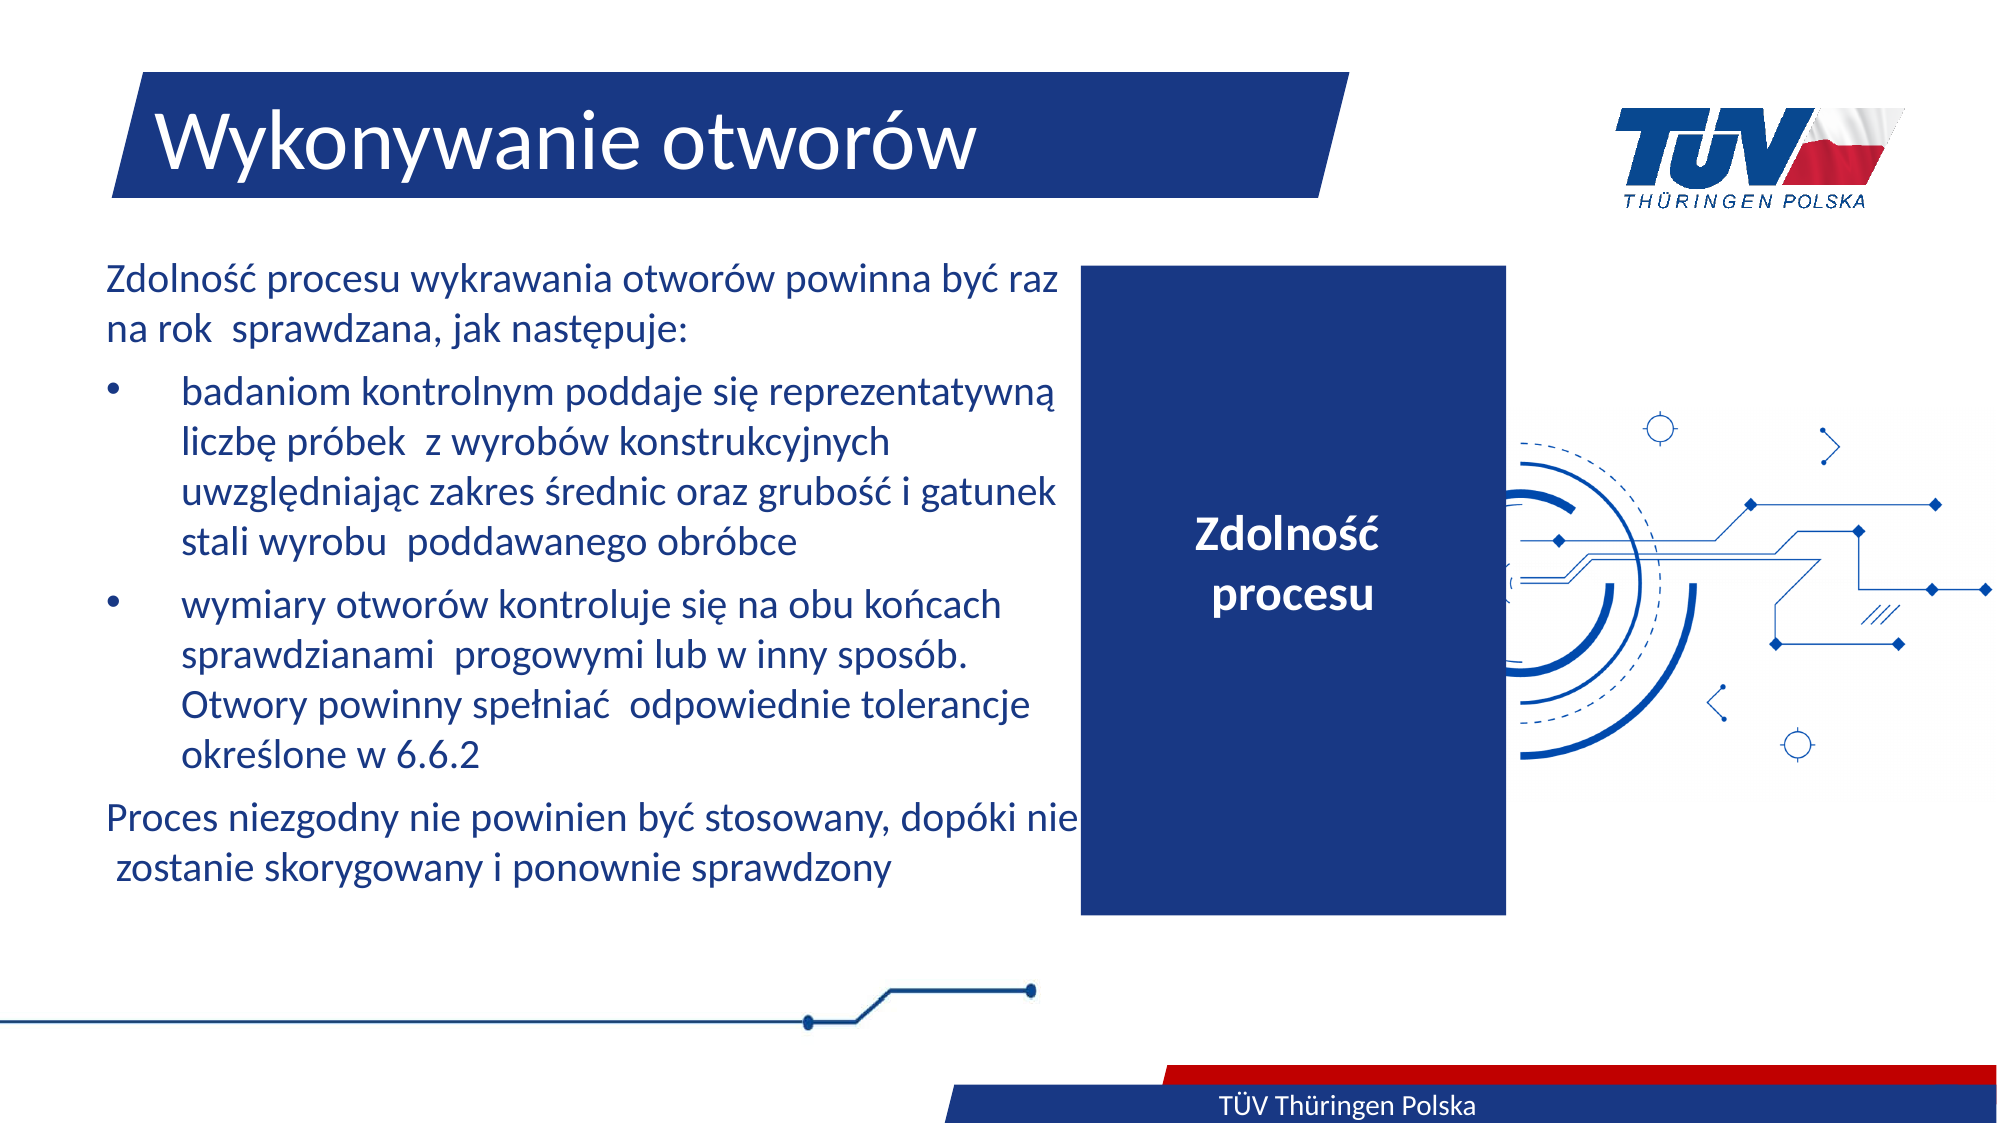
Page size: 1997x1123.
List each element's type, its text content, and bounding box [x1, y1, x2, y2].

picture [1375, 407, 1997, 802]
list Zdolność procesu wykrawania otworów powinna być raz na rok sprawdzana, jak następuje: badaniom kontrolnym poddaje się reprezentatywną liczbę próbek z wyrobów konstrukcyjnych uwzględniając zakres średnic oraz grubość i gatunek stali wyrobu poddawanego obróbce wymiary otworów kontroluje się na obu końcach sprawdzianami progowymi lub w inny sposób. Otwory powinny spełniać odpowiednie tolerancje określone w 6.6.2 Proces niezgodny nie powinien być stosowany, dopóki nie zostanie skorygowany i ponownie sprawdzony [86, 240, 1105, 1004]
picture [1612, 104, 1911, 212]
text_box Zdolność procesu [1105, 264, 1508, 917]
picture [0, 951, 1058, 1056]
text_box [1105, 253, 1353, 904]
list Wykonywanie otworów [134, 73, 1318, 197]
